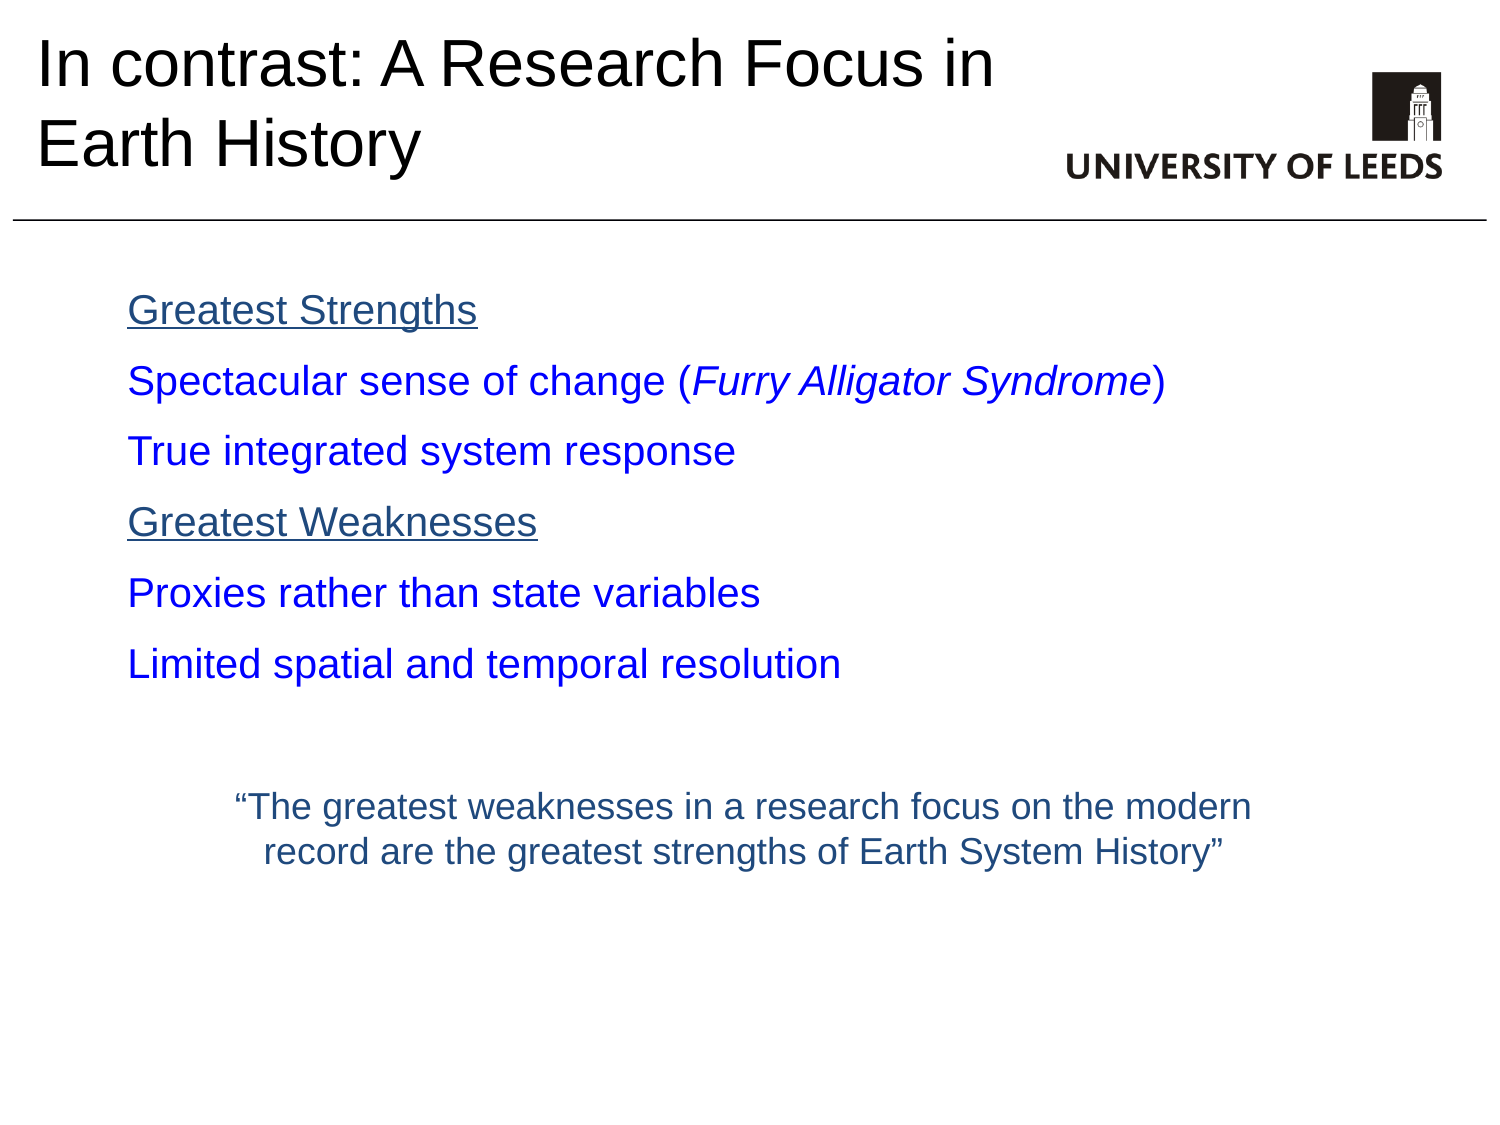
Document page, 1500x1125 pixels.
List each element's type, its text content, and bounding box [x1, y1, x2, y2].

text_box In contrast: A Research Focus in Earth History [21, 12, 1122, 187]
picture [1122, 72, 1442, 179]
text_box “The greatest weaknesses in a research focus on the modern record are the greatest strengths of Earth System History” [162, 774, 1325, 880]
text_box Greatest Strengths Spectacular sense of change (Furry Alligator Syndrome) True integrated system response Greatest Weaknesses Proxies rather than state variables Limited spatial and temporal resolution [112, 275, 1338, 695]
